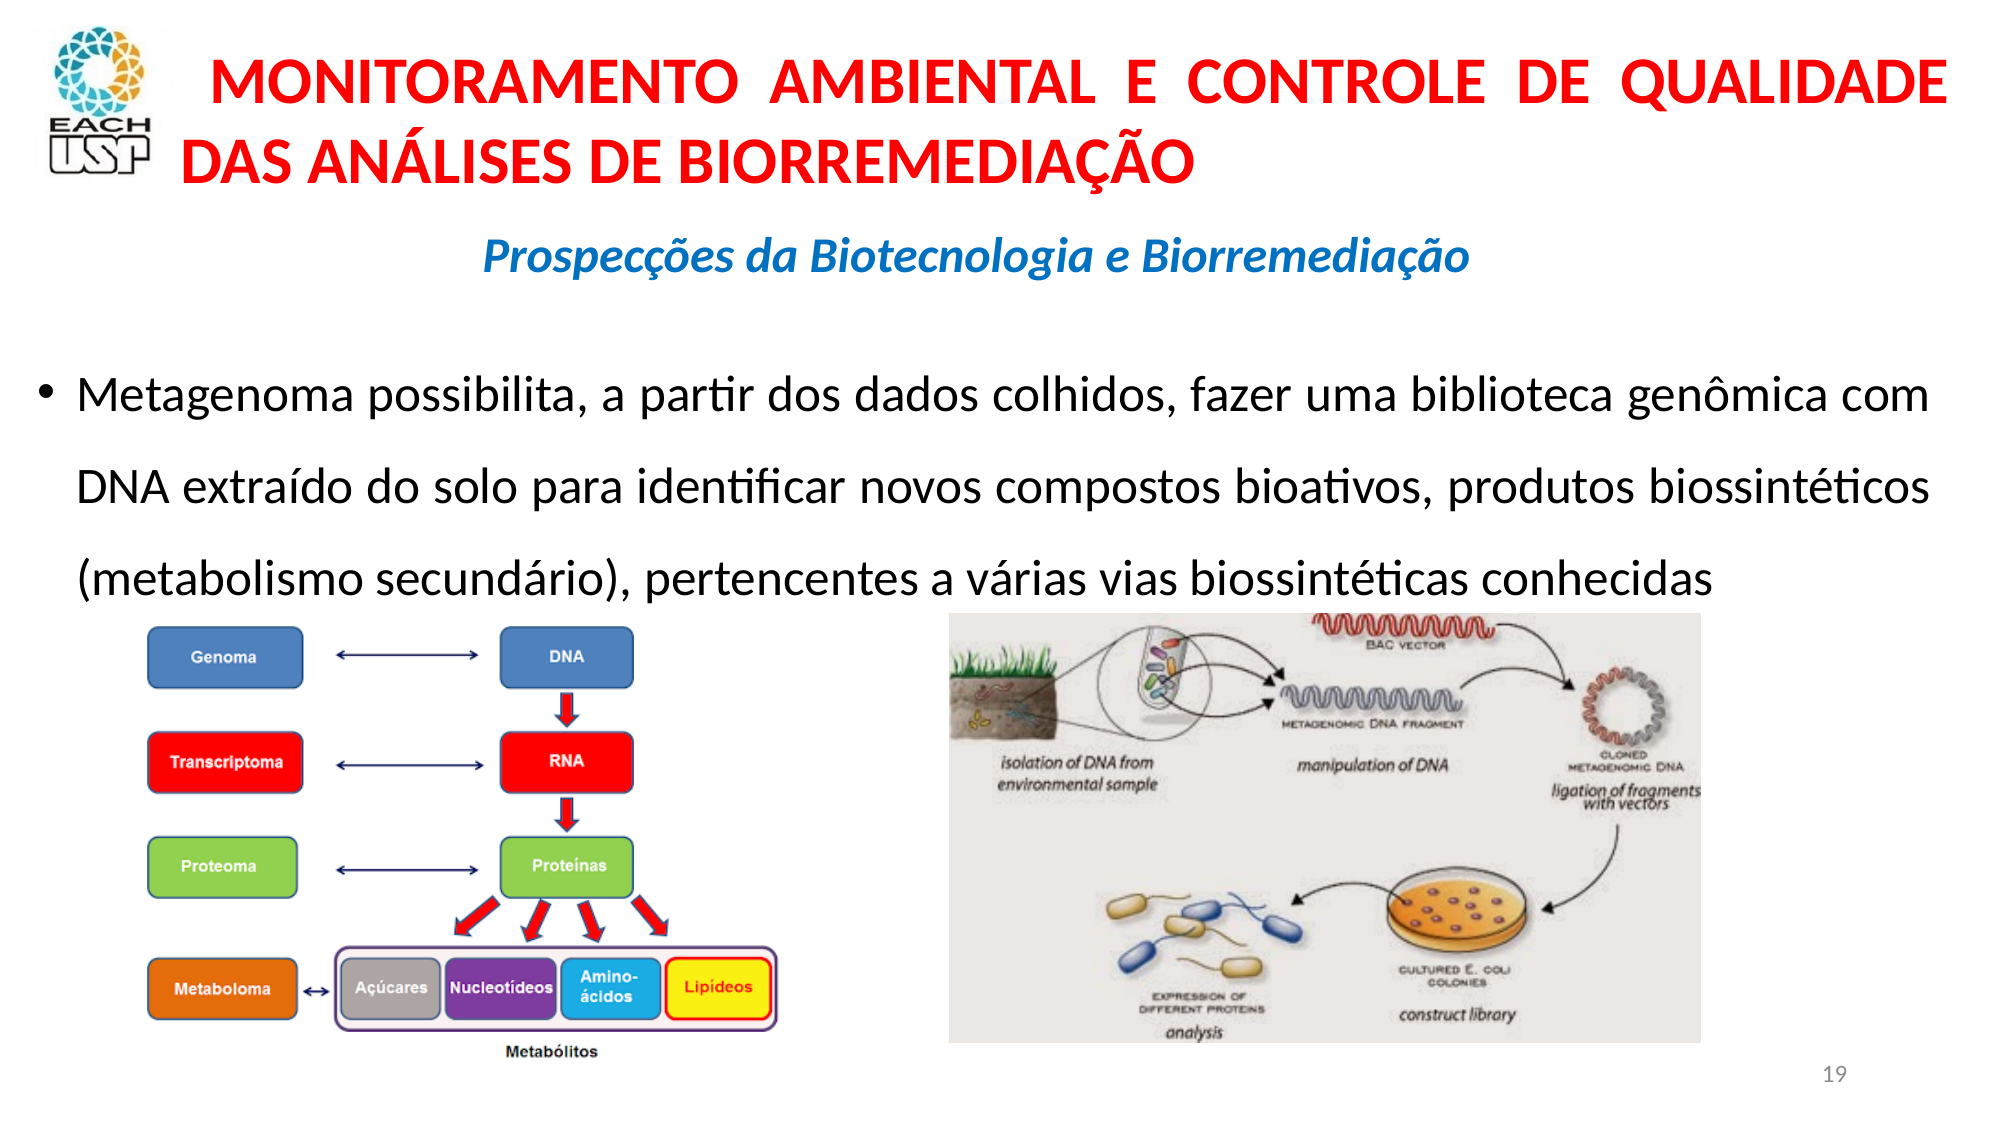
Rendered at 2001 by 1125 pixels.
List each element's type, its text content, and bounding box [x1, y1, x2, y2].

picture [22, 26, 174, 178]
text_box Prospecções da Biotecnologia e Biorremediação [467, 214, 1501, 290]
slide_number 19 [1412, 1042, 1863, 1103]
picture [949, 613, 1701, 1043]
text_box MONITORAMENTO AMBIENTAL E CONTROLE DE QUALIDADE DAS ANÁLISES DE BIORREMEDIAÇÃO [165, 29, 1966, 205]
picture [137, 616, 798, 1103]
list Metagenoma possibilita, a partir dos dados colhidos, fazer uma biblioteca genômica com DNA extraído do solo para identificar novos compostos bioativos, produtos biossintéticos (metabolismo secundário), pertencentes a várias vias biossintéticas conhecidas [22, 321, 1948, 625]
